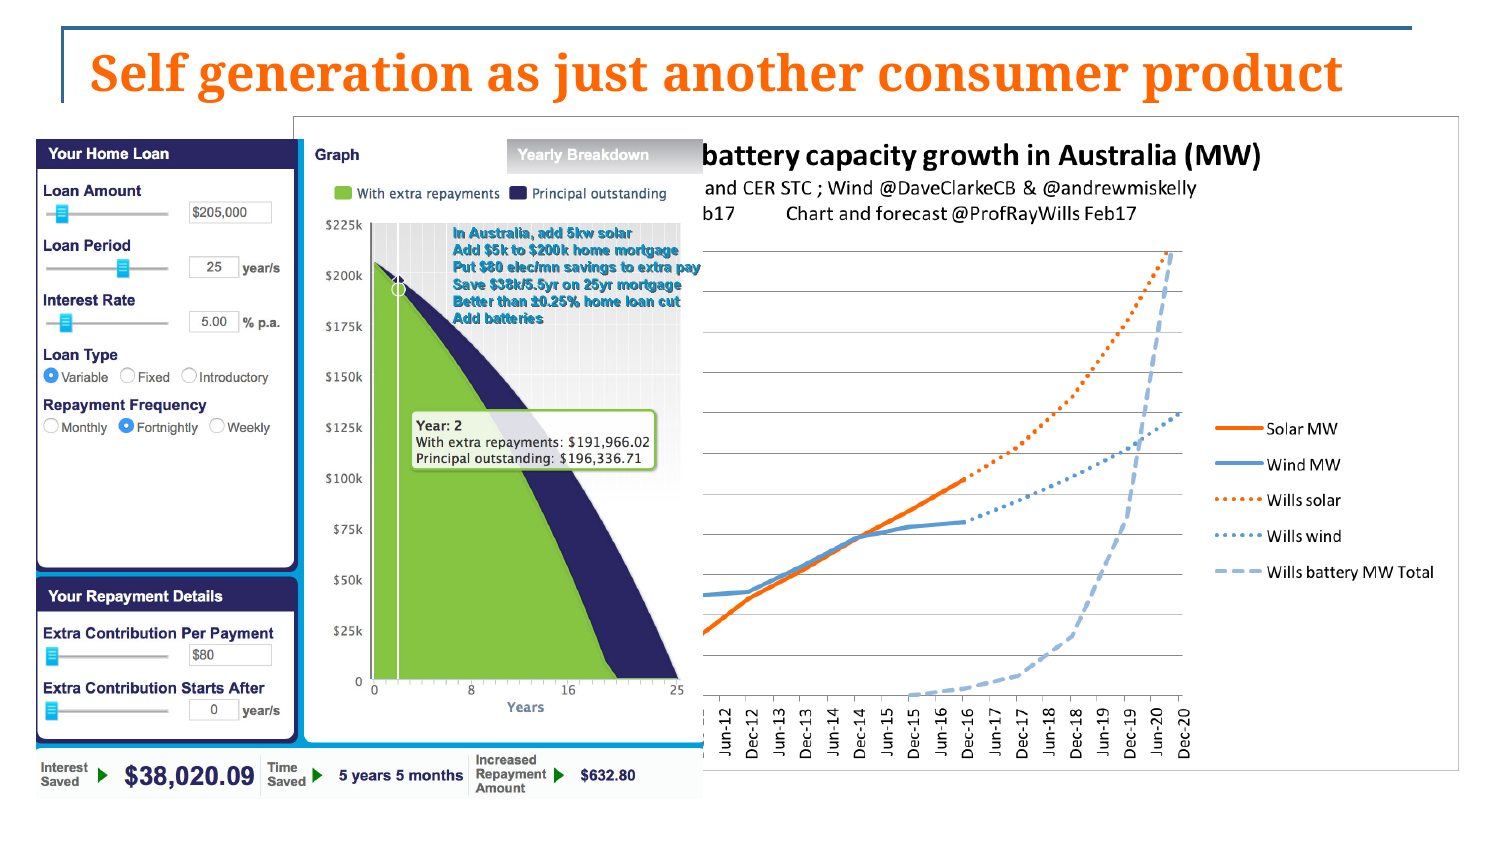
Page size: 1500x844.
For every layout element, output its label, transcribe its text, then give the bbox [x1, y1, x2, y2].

picture [36, 577, 297, 743]
title Self generation as just another consumer product [75, 34, 1425, 138]
picture [36, 116, 1459, 799]
